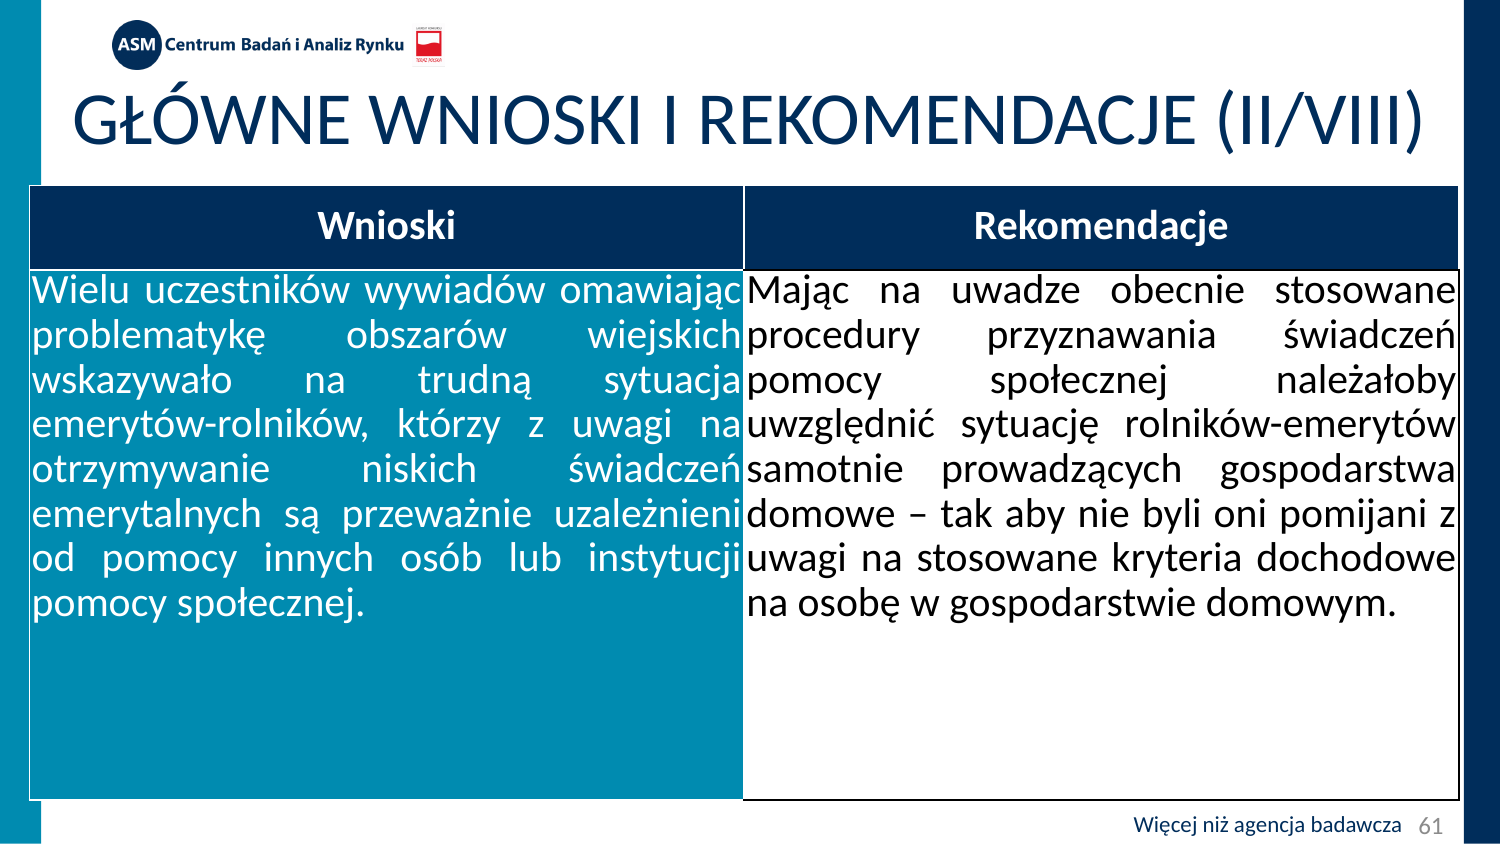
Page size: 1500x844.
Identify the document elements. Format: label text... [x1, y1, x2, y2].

table_header Rekomendacje [745, 186, 1458, 269]
title Główne wnioski i rekomendacje (II/VIII) [41, 67, 1459, 162]
table_cell Mając na uwadze obecnie stosowane procedury przyznawania świadczeń pomocy społecznej należałoby uwzględnić sytuację rolników-emerytów samotnie prowadzących gospodarstwa domowe – tak aby nie byli oni pomijani z uwagi na stosowane kryteria dochodowe na osobę w gospodarstwie domowym. [745, 271, 1458, 799]
picture [112, 20, 445, 67]
table_header Wnioski [30, 186, 743, 269]
slide_number 61 [1108, 802, 1459, 844]
table_cell Wielu uczestników wywiadów omawiając problematykę obszarów wiejskich wskazywało na trudną sytuacja emerytów-rolników, którzy z uwagi na otrzymywanie niskich świadczeń emerytalnych są przeważnie uzależnieni od pomocy innych osób lub instytucji pomocy społecznej. [30, 271, 743, 799]
